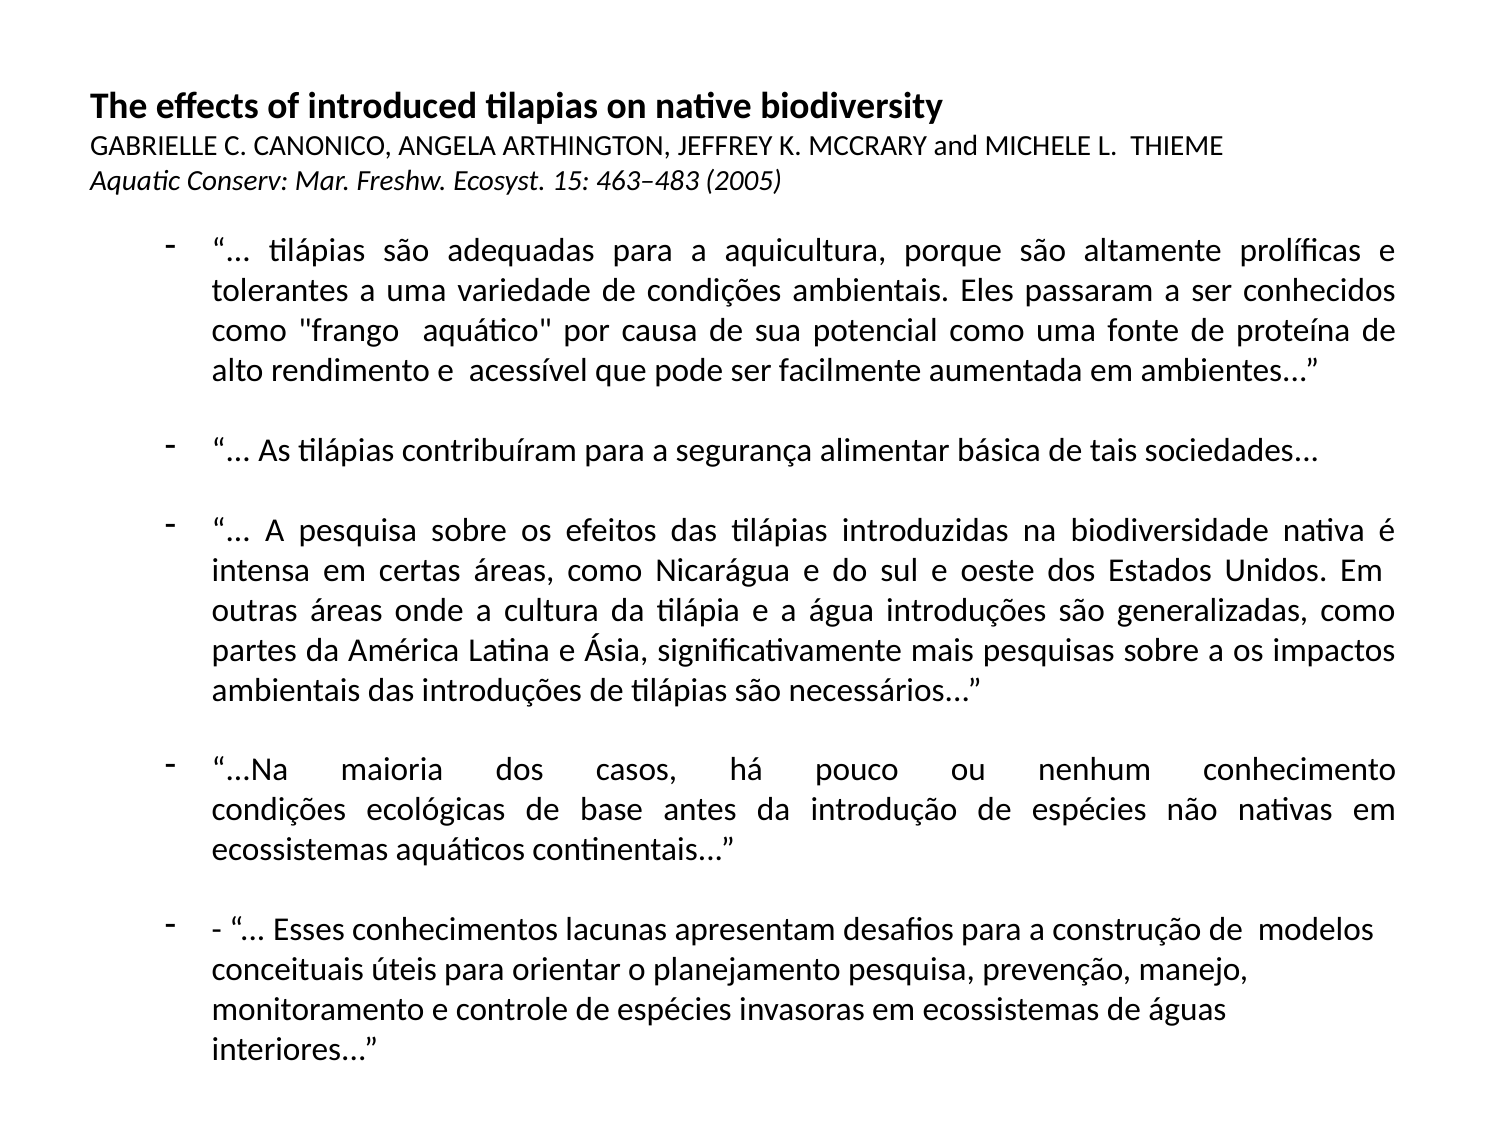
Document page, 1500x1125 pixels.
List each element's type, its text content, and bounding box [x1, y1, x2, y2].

text_box “... tilápias são adequadas para a aquicultura, porque são altamente prolíficas e tolerantes a uma variedade de condições ambientais. Eles passaram a ser conhecidos como "frango aquático" por causa de sua potencial como uma fonte de proteína de alto rendimento e acessível que pode ser facilmente aumentada em ambientes...” “... As tilápias contribuíram para a segurança alimentar básica de tais sociedades... “... A pesquisa sobre os efeitos das tilápias introduzidas na biodiversidade nativa é intensa em certas áreas, como Nicarágua e do sul e oeste dos Estados Unidos. Em outras áreas onde a cultura da tilápia e a água introduções são generalizadas, como partes da América Latina e Ásia, significativamente mais pesquisas sobre a os impactos ambientais das introduções de tilápias são necessários...” “...Na maioria dos casos, há pouco ou nenhum conhecimento condições ecológicas de base antes da introdução de espécies não nativas em ecossistemas aquáticos continentais...” - “... Esses conhecimentos lacunas apresentam desafios para a construção de modelos conceituais úteis para orientar o planejamento pesquisa, prevenção, manejo, monitoramento e controle de espécies invasoras em ecossistemas de águas interiores...” [149, 221, 1413, 1115]
title The effects of introduced tilapias on native biodiversity GABRIELLE C. CANONICO, ANGELA ARTHINGTON, JEFFREY K. MCCRARY and MICHELE L. THIEME Aquatic Conserv: Mar. Freshw. Ecosyst. 15: 463–483 (2005) [75, 45, 1425, 233]
